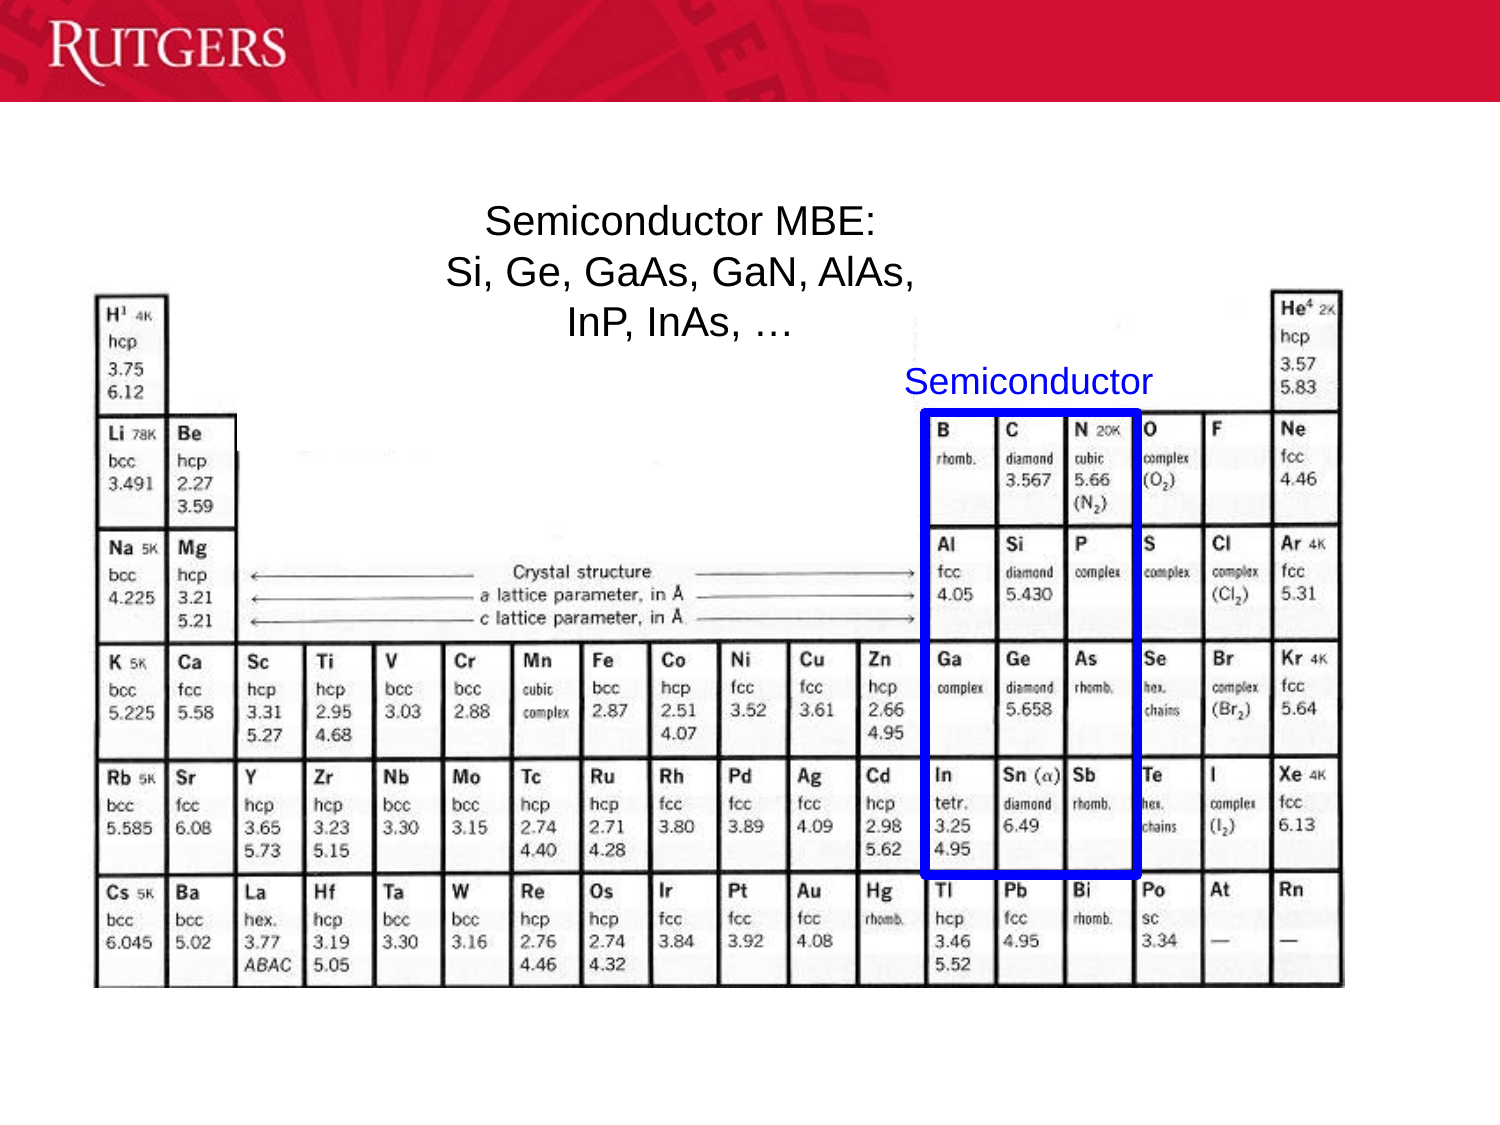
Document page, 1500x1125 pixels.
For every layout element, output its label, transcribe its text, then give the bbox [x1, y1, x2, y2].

text_box Semiconductor MBE: Si, Ge, GaAs, GaN, AlAs, InP, InAs, … [401, 186, 960, 260]
picture [0, 0, 1500, 102]
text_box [87, 262, 1345, 988]
